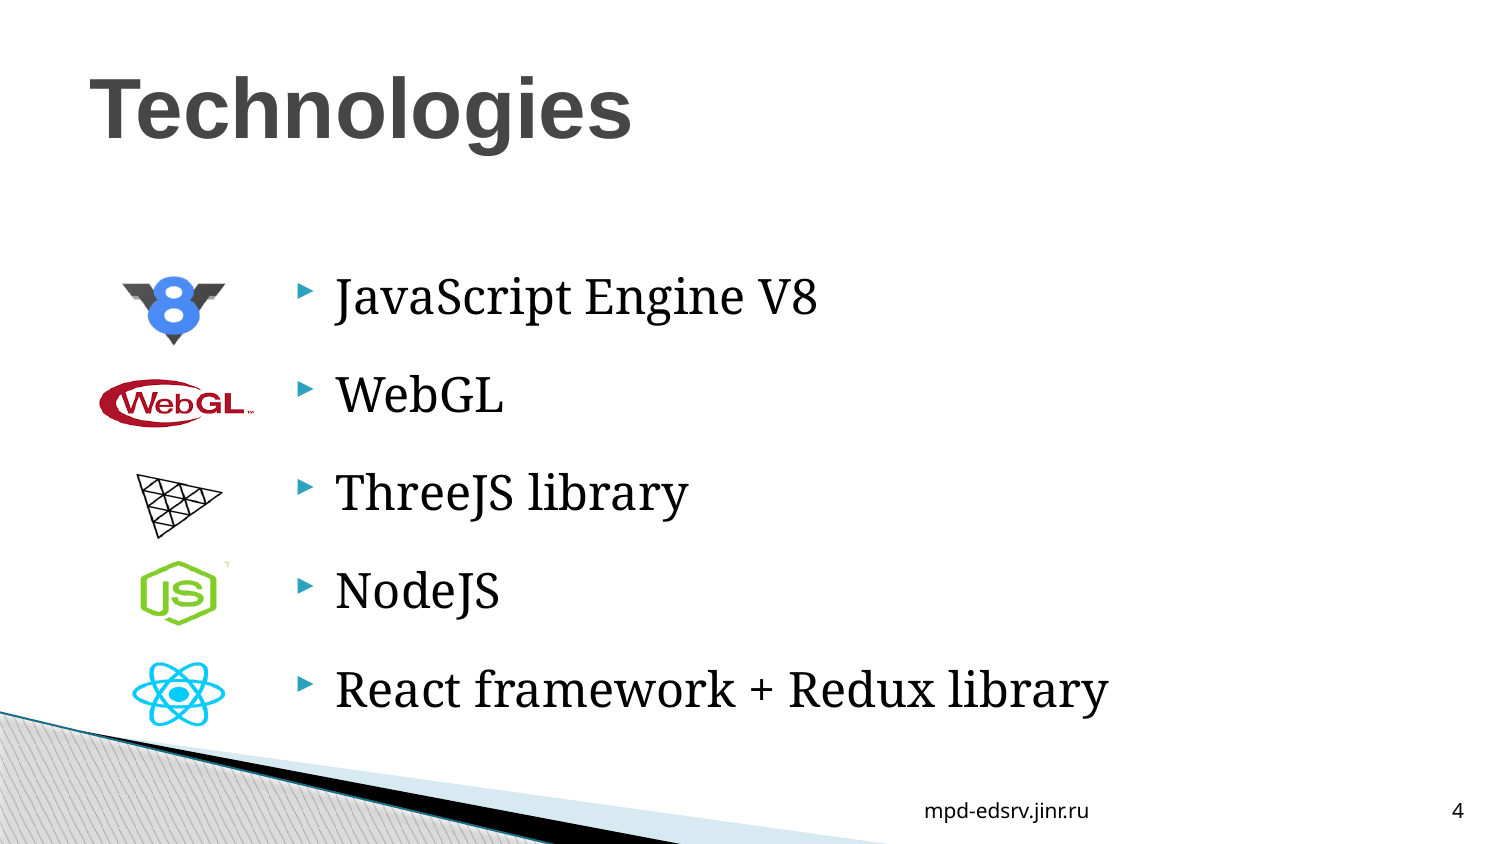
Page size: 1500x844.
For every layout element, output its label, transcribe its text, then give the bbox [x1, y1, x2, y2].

slide_number 4 [1418, 788, 1479, 834]
picture [128, 468, 242, 544]
picture [128, 655, 229, 732]
text_box Technologies [75, 33, 1425, 175]
text_box JavaScript Engine V8 WebGL ThreeJS library NodeJS React framework + Redux library [262, 178, 1313, 727]
footer mpd-edsrv.jinr.ru [718, 788, 1105, 834]
picture [93, 374, 259, 432]
picture [128, 550, 229, 626]
picture [116, 269, 230, 355]
